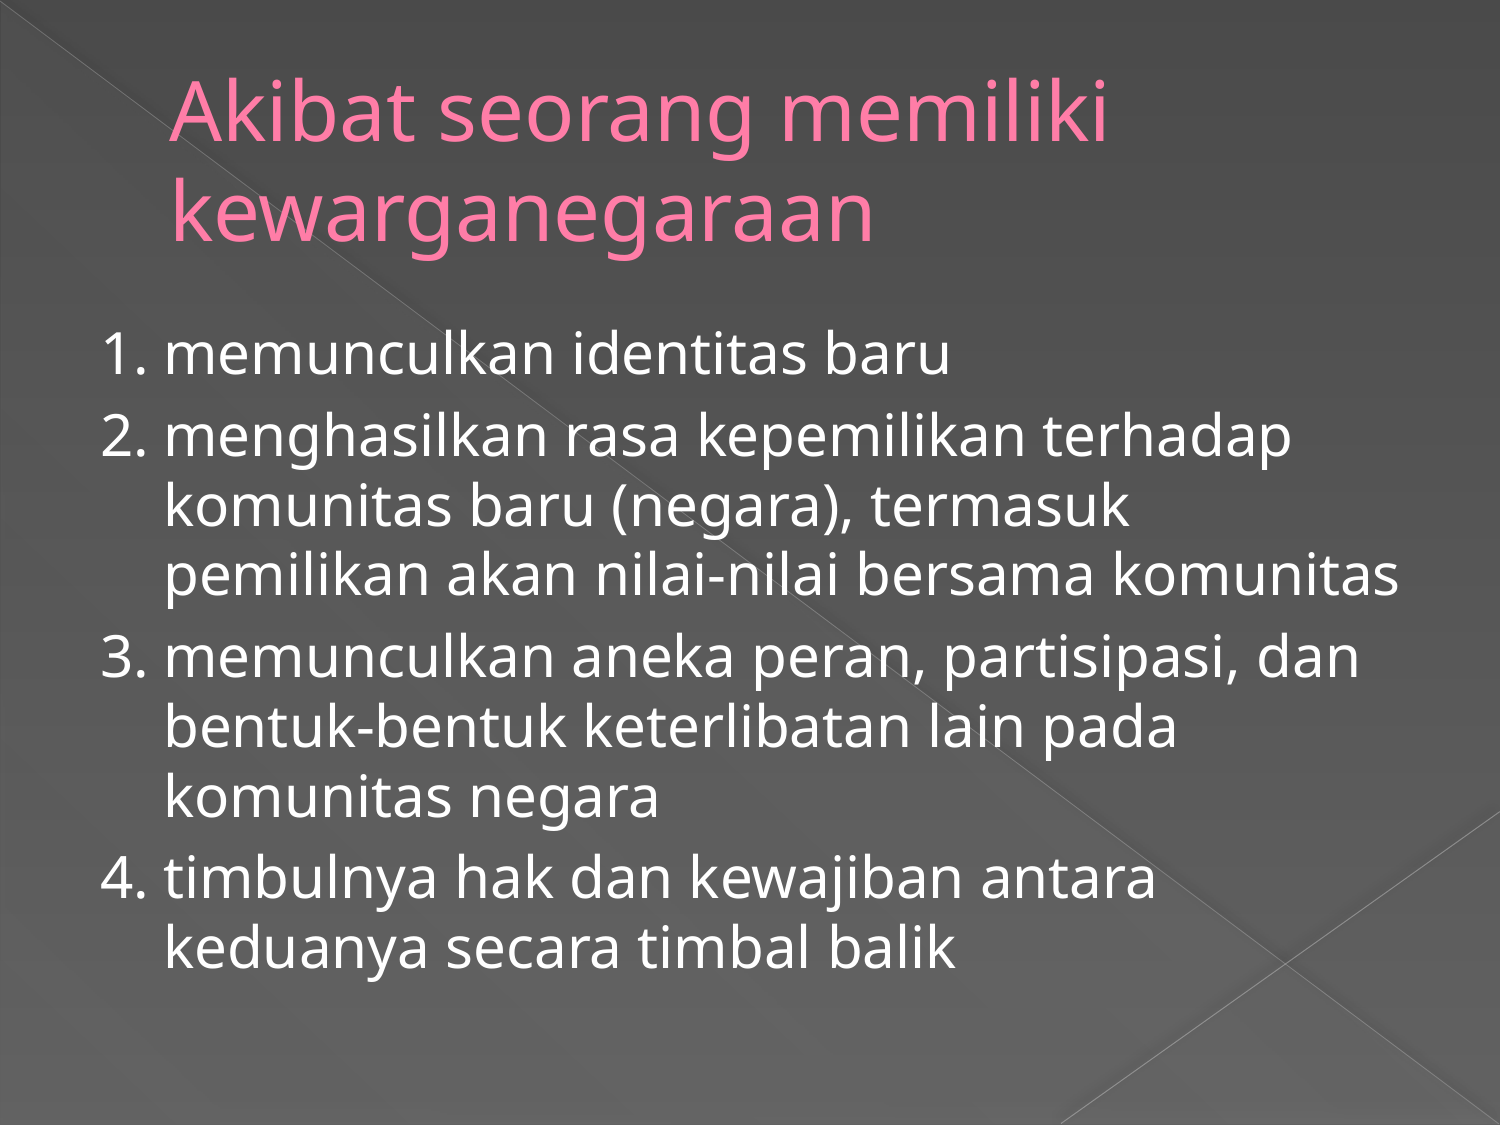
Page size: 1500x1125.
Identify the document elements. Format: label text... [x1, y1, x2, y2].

list 1. memunculkan identitas baru 2. menghasilkan rasa kepemilikan terhadap komunitas baru (negara), termasuk pemilikan akan nilai-nilai bersama komunitas 3. memunculkan aneka peran, partisipasi, dan bentuk-bentuk keterlibatan lain pada komunitas negara 4. timbulnya hak dan kewajiban antara keduanya secara timbal balik [74, 308, 1426, 1060]
title Akibat seorang memiliki kewarganegaraan [75, 43, 1425, 274]
